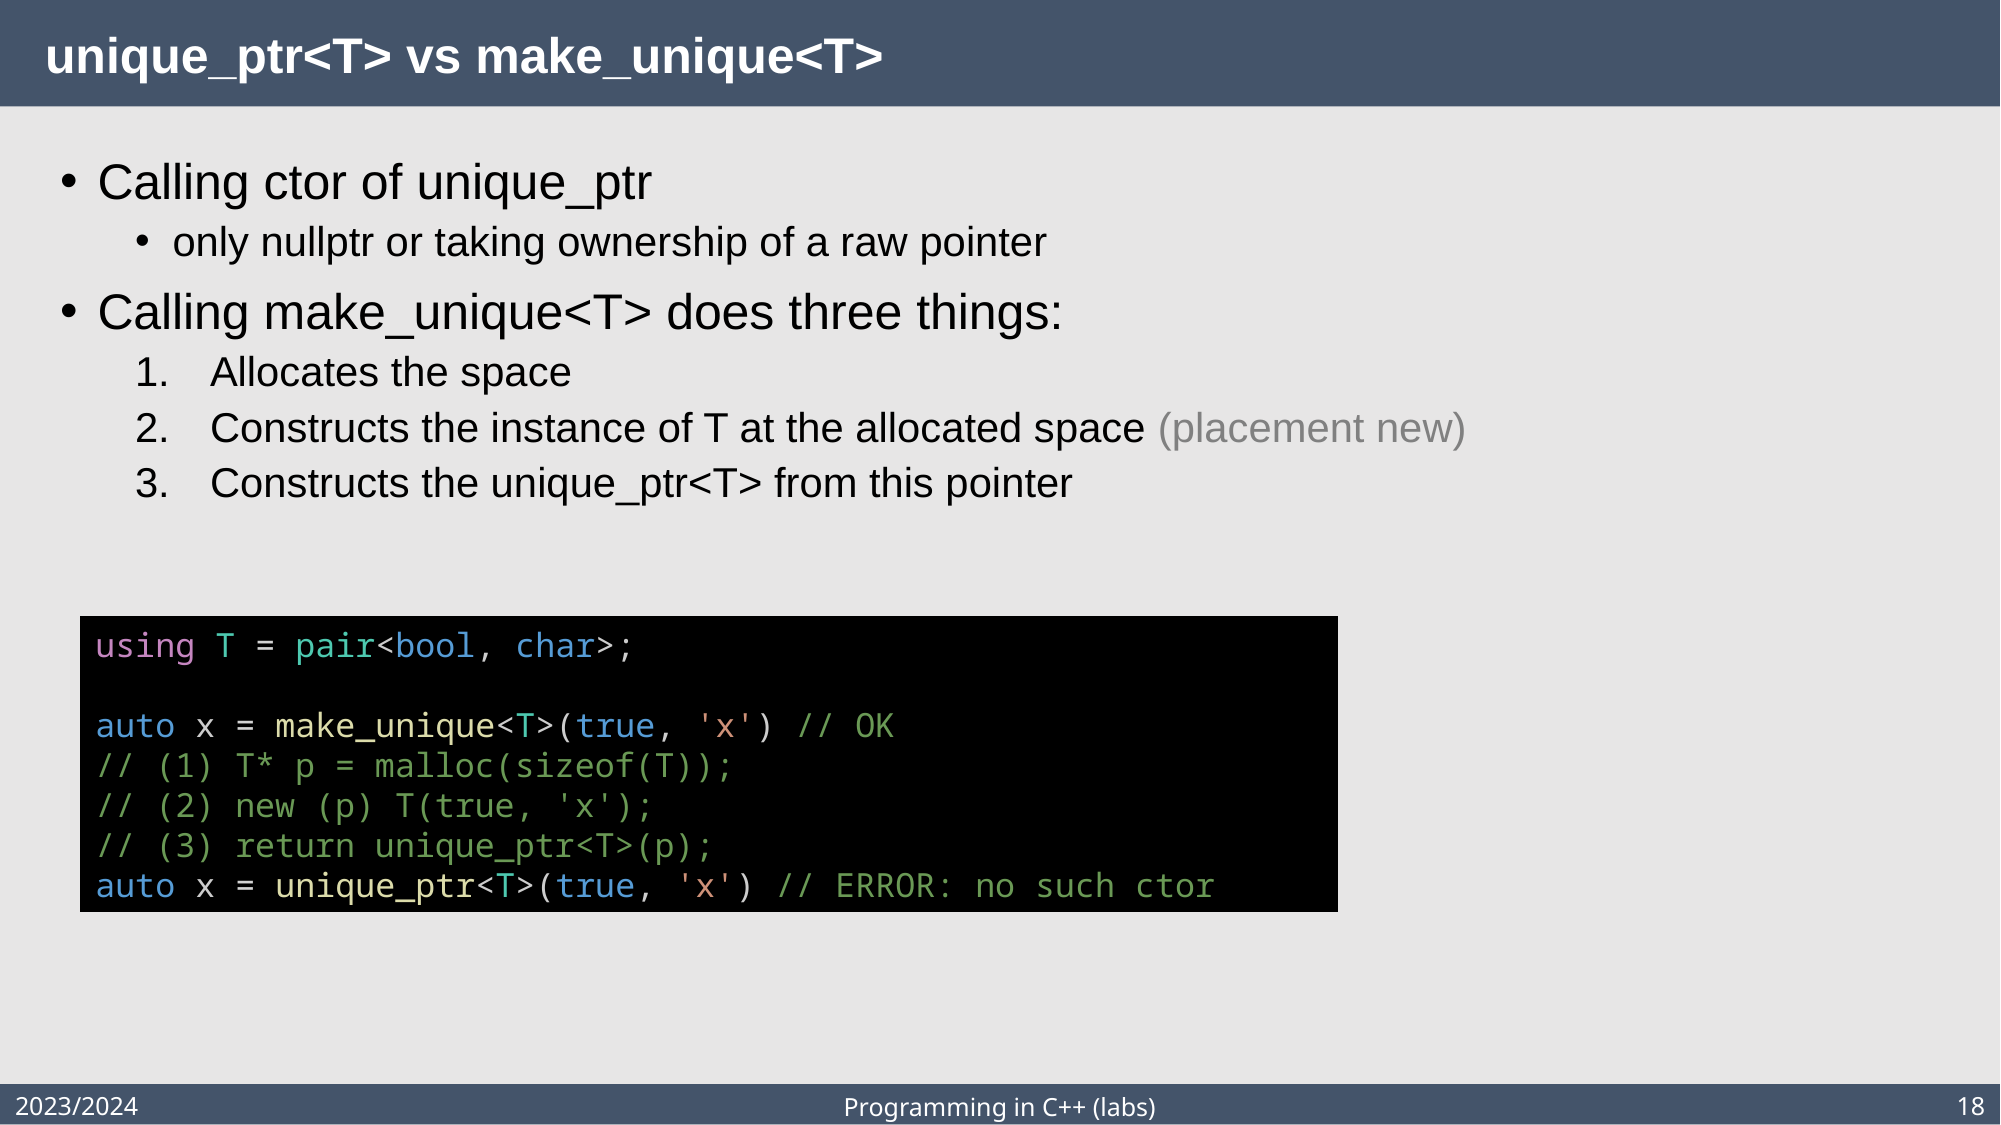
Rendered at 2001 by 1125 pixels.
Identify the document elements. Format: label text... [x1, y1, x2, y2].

list Calling ctor of unique_ptr only nullptr or taking ownership of a raw pointer Calling make_unique<T> does three things: Allocates the space Constructs the instance of T at the allocated space (placement new) Constructs the unique_ptr<T> from this pointer [45, 148, 1940, 1041]
title unique_ptr<T> vs make_unique<T> [0, 0, 2000, 107]
text_box 18 [1550, 1082, 2000, 1124]
text_box using T = pair<bool, char>; auto x = make_unique<T>(true, 'x') // OK // (1) T* p = malloc(sizeof(T)); // (2) new (p) T(true, 'x'); // (3) return unique_ptr<T>(p); auto x = unique_ptr<T>(true, 'x') // ERROR: no such ctor [80, 617, 1338, 912]
text_box Programming in C++ (labs) [662, 1084, 1338, 1125]
text_box 2023/2024 [0, 1082, 450, 1124]
